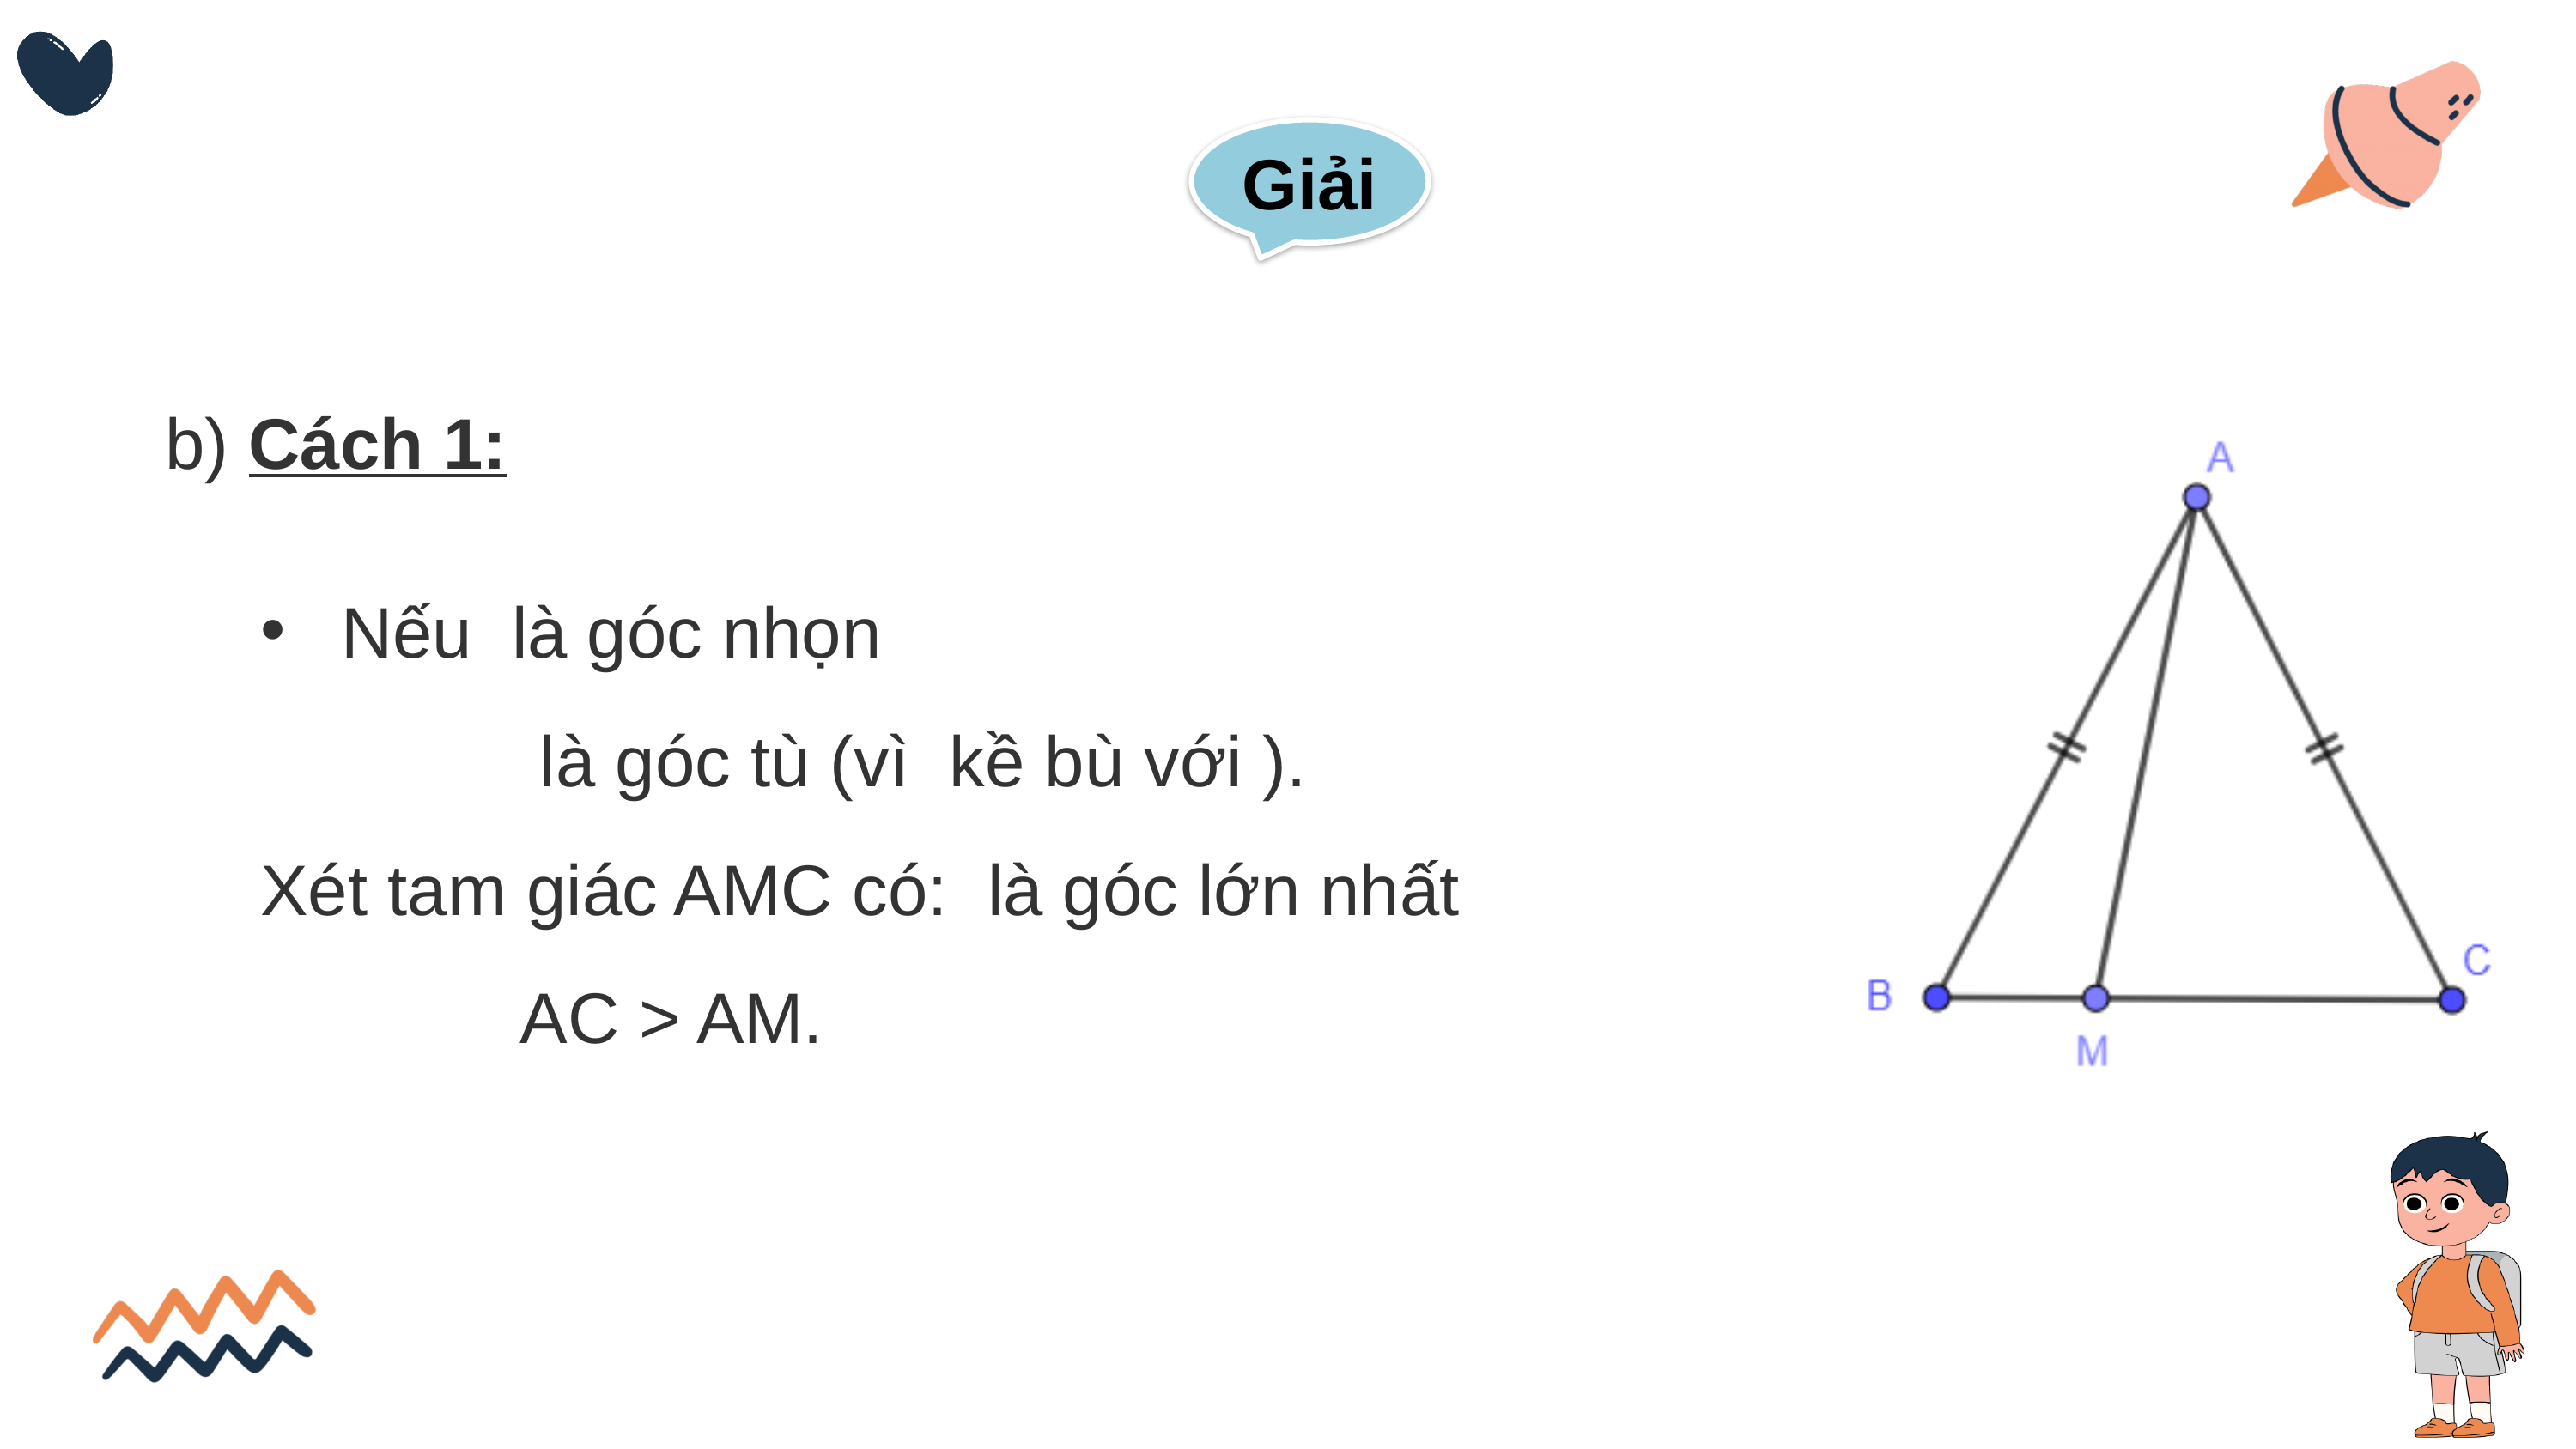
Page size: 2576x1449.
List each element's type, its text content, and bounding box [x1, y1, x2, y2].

text_box Giải [1188, 117, 1431, 261]
picture [2388, 1131, 2525, 1439]
picture [2291, 33, 2486, 241]
picture [5, 7, 118, 118]
picture [86, 1261, 325, 1401]
picture [1834, 420, 2529, 1092]
text_box b) Cách 1: [152, 349, 701, 490]
